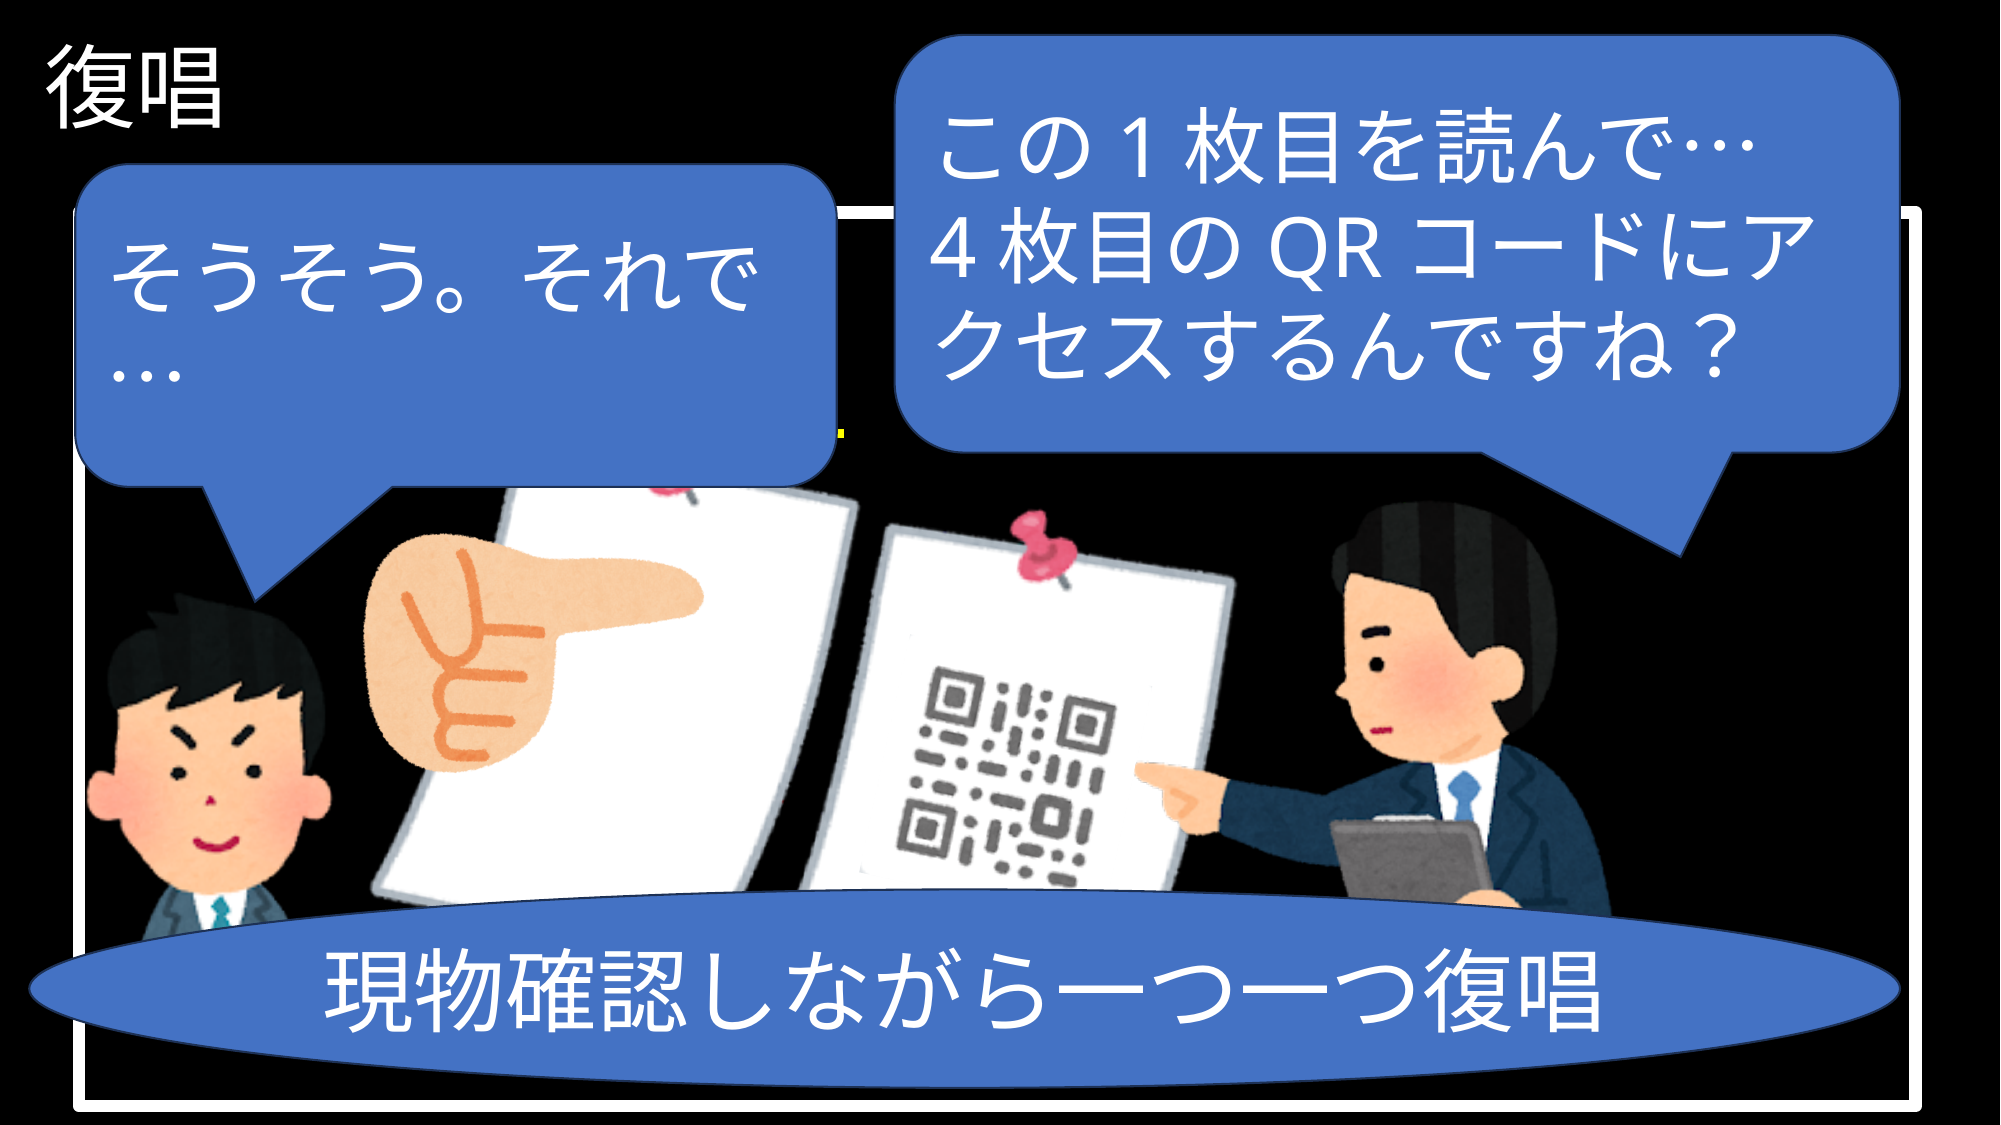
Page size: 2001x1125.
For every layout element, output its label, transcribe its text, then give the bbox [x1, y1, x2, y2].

text_box そうそう。それで… [74, 163, 838, 588]
title 復唱 [29, 19, 774, 164]
text_box 現物確認しながら一つ一つ復唱 [28, 908, 1902, 1089]
picture [39, 409, 1629, 1059]
text_box この1枚目を読んで… 4枚目のQRコードにアクセスするんですね？ [893, 33, 1901, 559]
list 復唱ポイント [78, 212, 1916, 1106]
